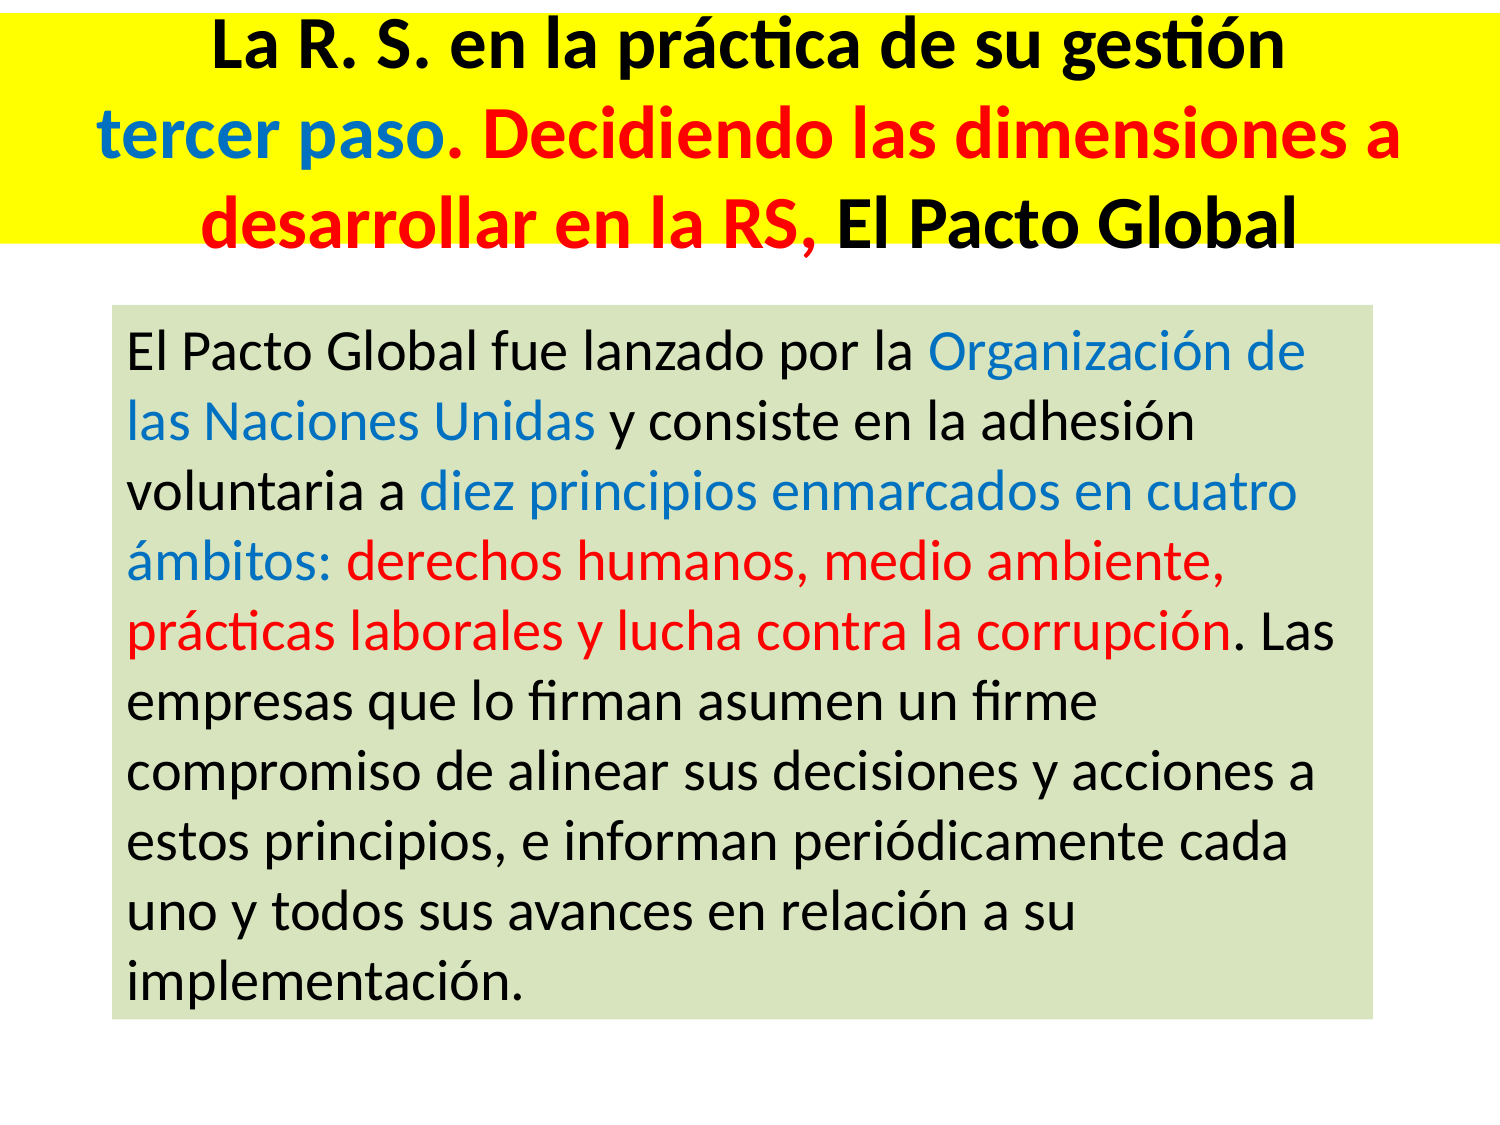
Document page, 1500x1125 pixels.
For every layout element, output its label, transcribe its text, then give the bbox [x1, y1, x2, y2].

title La R. S. en la práctica de su gestión tercer paso. Decidiendo las dimensiones a desarrollar en la RS, El Pacto Global [0, 13, 1500, 244]
text_box El Pacto Global fue lanzado por la Organización de las Naciones Unidas y consiste en la adhesión voluntaria a diez principios enmarcados en cuatro ámbitos: derechos humanos, medio ambiente, prácticas laborales y lucha contra la corrupción. Las empresas que lo firman asumen un firme compromiso de alinear sus decisiones y acciones a estos principios, e informan periódicamente cada uno y todos sus avances en relación a su implementación. [112, 304, 1373, 1020]
